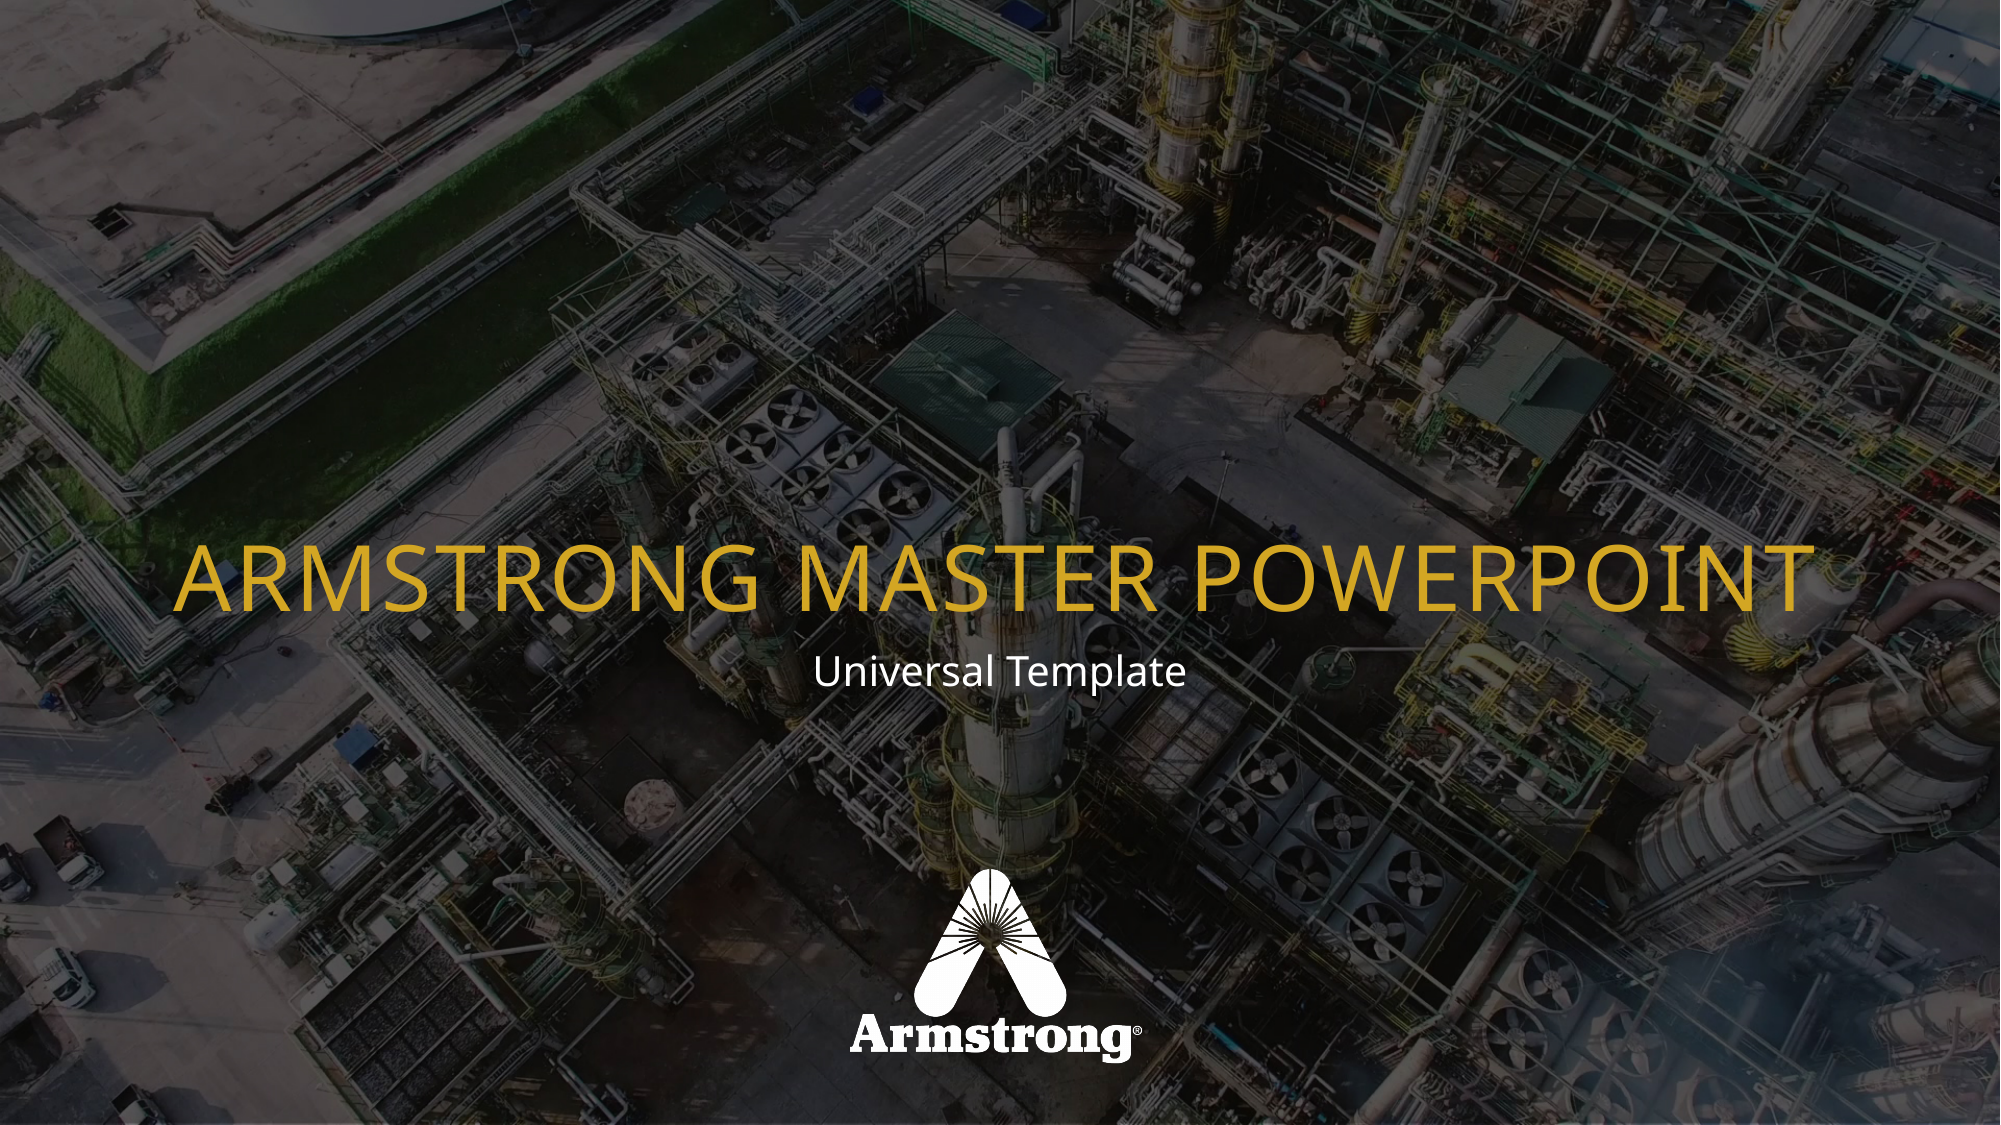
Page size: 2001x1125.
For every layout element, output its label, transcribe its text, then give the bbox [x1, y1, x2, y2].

subtitle Universal Template [300, 637, 1700, 825]
title ARMSTRONG MASTER POWERPOINT [145, 283, 1846, 637]
picture [0, 0, 2000, 1125]
